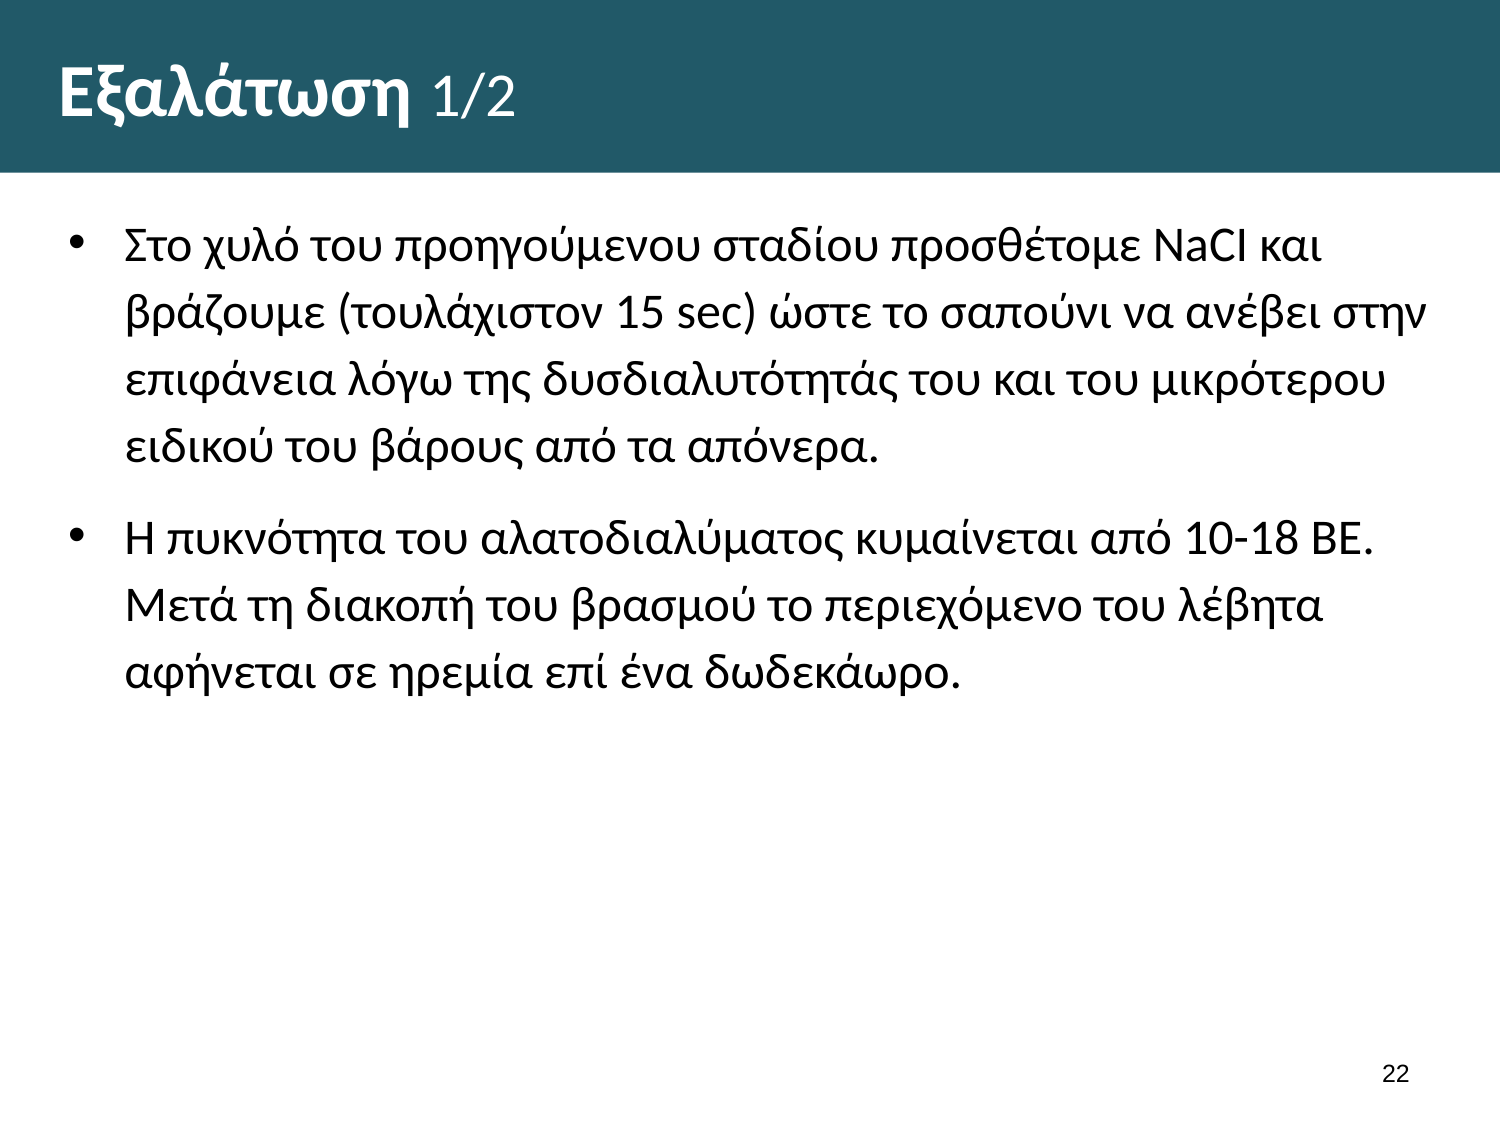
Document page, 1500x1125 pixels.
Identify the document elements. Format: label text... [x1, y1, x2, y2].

title Εξαλάτωση 1/2 [0, 0, 1500, 173]
slide_number 21 [1074, 1042, 1425, 1103]
list Στο χυλό του προηγούμενου σταδίου προσθέτομε NaCI και βράζουμε (τουλάχιστον 15 sec) ώστε το σαπούνι να ανέβει στην επιφάνεια λόγω της δυσδιαλυτότητάς του και του μικρότερου ειδικού του βάρους από τα απόνερα. Η πυκνότητα του αλατοδιαλύματος κυμαίνεται από 10-18 ΒΕ. Μετά τη διακοπή του βρασμού το περιεχόμενο του λέβητα αφήνεται σε ηρεμία επί ένα δωδεκάωρο. [53, 196, 1447, 1024]
